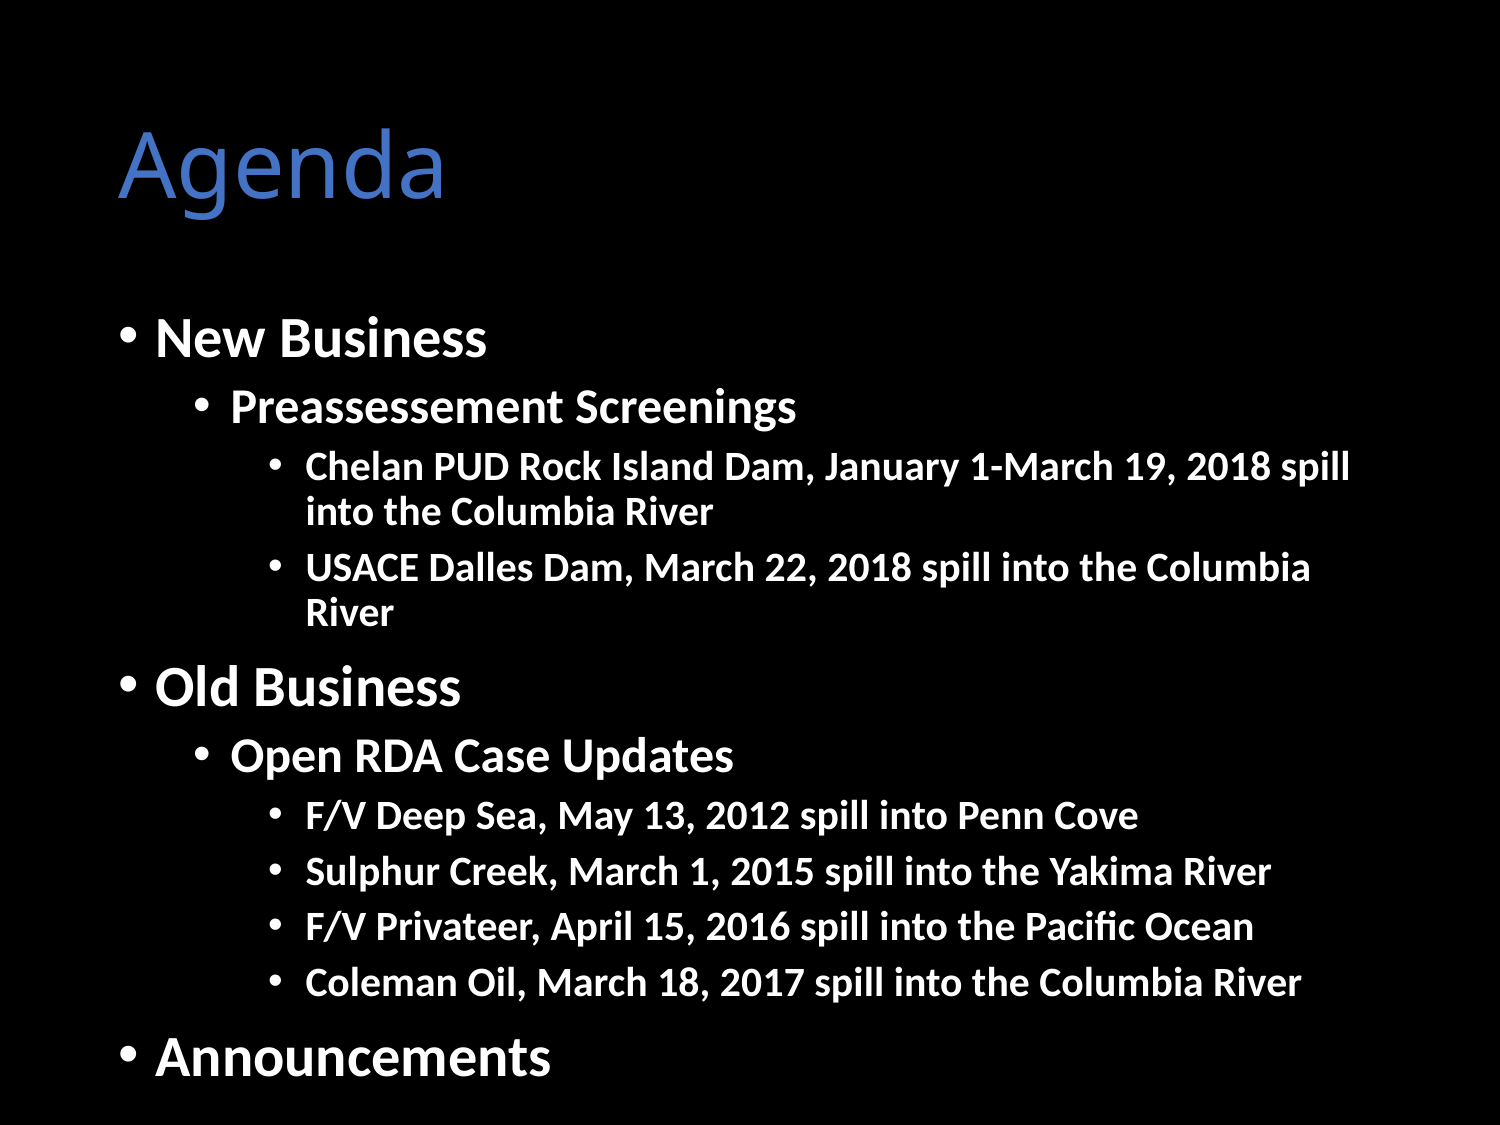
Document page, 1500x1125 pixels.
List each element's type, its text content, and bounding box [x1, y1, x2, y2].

title Agenda [103, 59, 1397, 278]
list New Business Preassessement Screenings Chelan PUD Rock Island Dam, January 1-March 19, 2018 spill into the Columbia River USACE Dalles Dam, March 22, 2018 spill into the Columbia River Old Business Open RDA Case Updates F/V Deep Sea, May 13, 2012 spill into Penn Cove Sulphur Creek, March 1, 2015 spill into the Yakima River F/V Privateer, April 15, 2016 spill into the Pacific Ocean Coleman Oil, March 18, 2017 spill into the Columbia River Announcements [103, 299, 1397, 1125]
